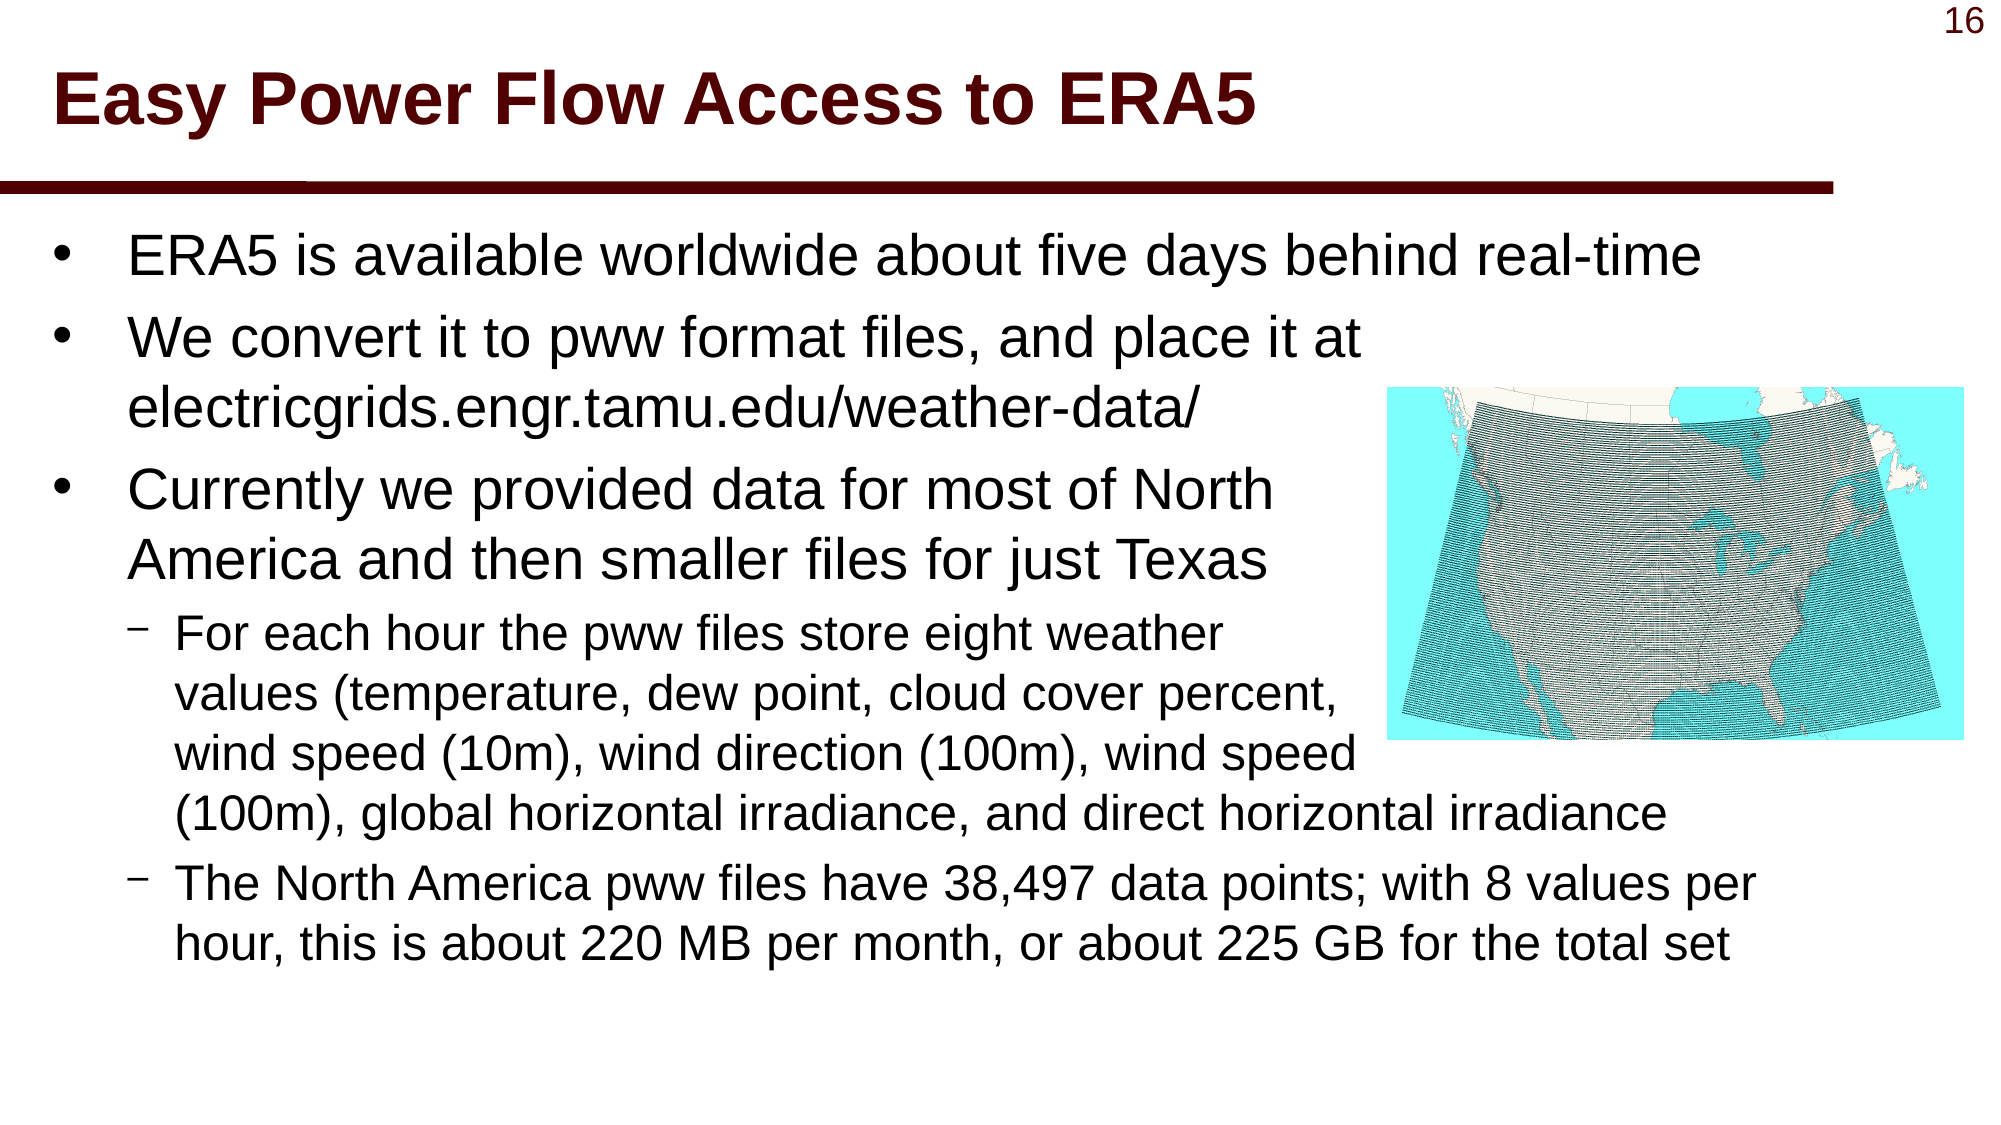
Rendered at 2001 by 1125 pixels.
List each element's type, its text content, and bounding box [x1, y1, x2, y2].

picture [1387, 387, 1964, 740]
title Easy Power Flow Access to ERA5 [37, 12, 1851, 188]
list ERA5 is available worldwide about five days behind real-time We convert it to pww format files, and place it at electricgrids.engr.tamu.edu/weather-data/ Currently we provided data for most of North America and then smaller files for just Texas For each hour the pww files store eight weather values (temperature, dew point, cloud cover percent, wind speed (10m), wind direction (100m), wind speed (100m), global horizontal irradiance, and direct horizontal irradiance The North America pww files have 38,497 data points; with 8 values per hour, this is about 220 MB per month, or about 225 GB for the total set [37, 209, 1876, 1063]
